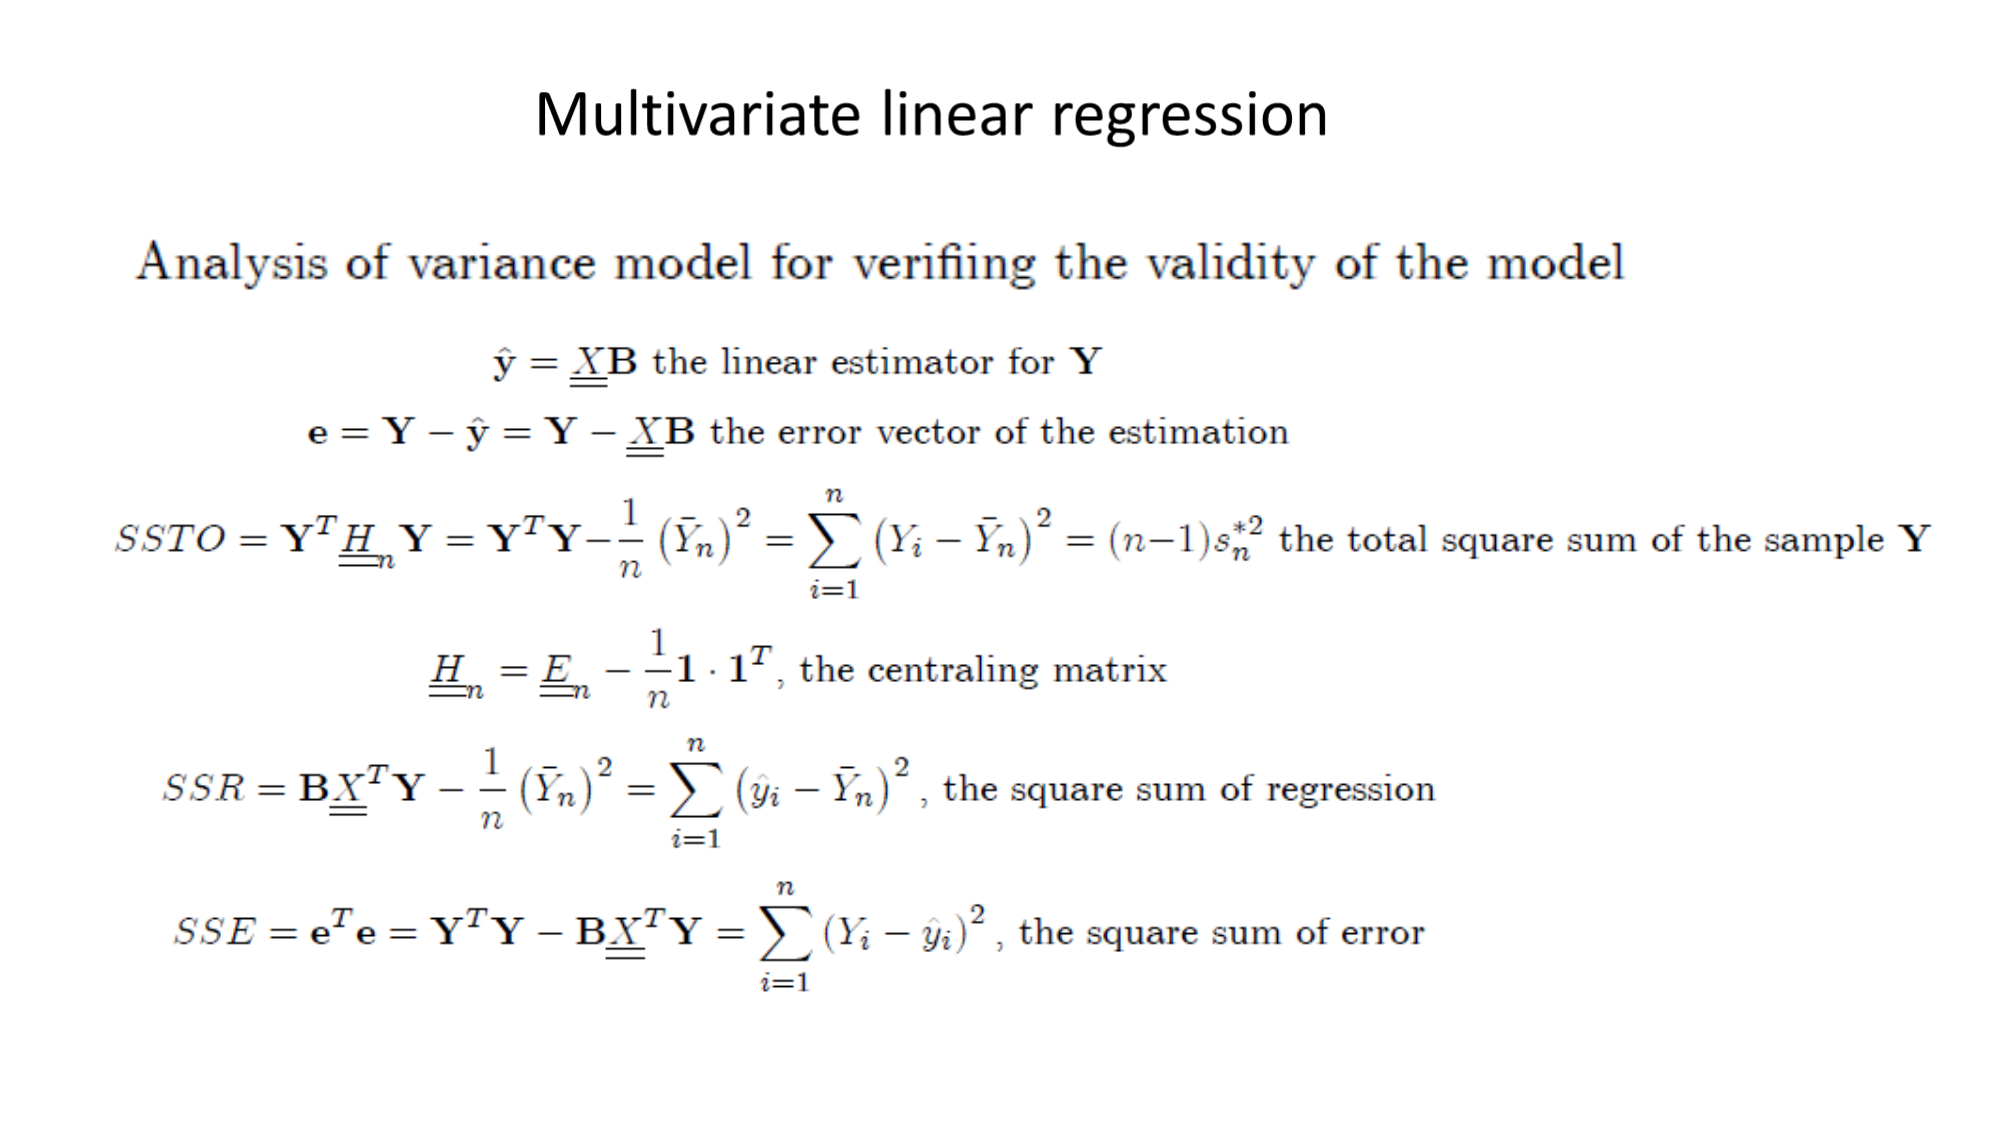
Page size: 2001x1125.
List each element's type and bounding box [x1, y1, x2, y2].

picture [46, 218, 1976, 1001]
picture [493, 52, 1370, 194]
